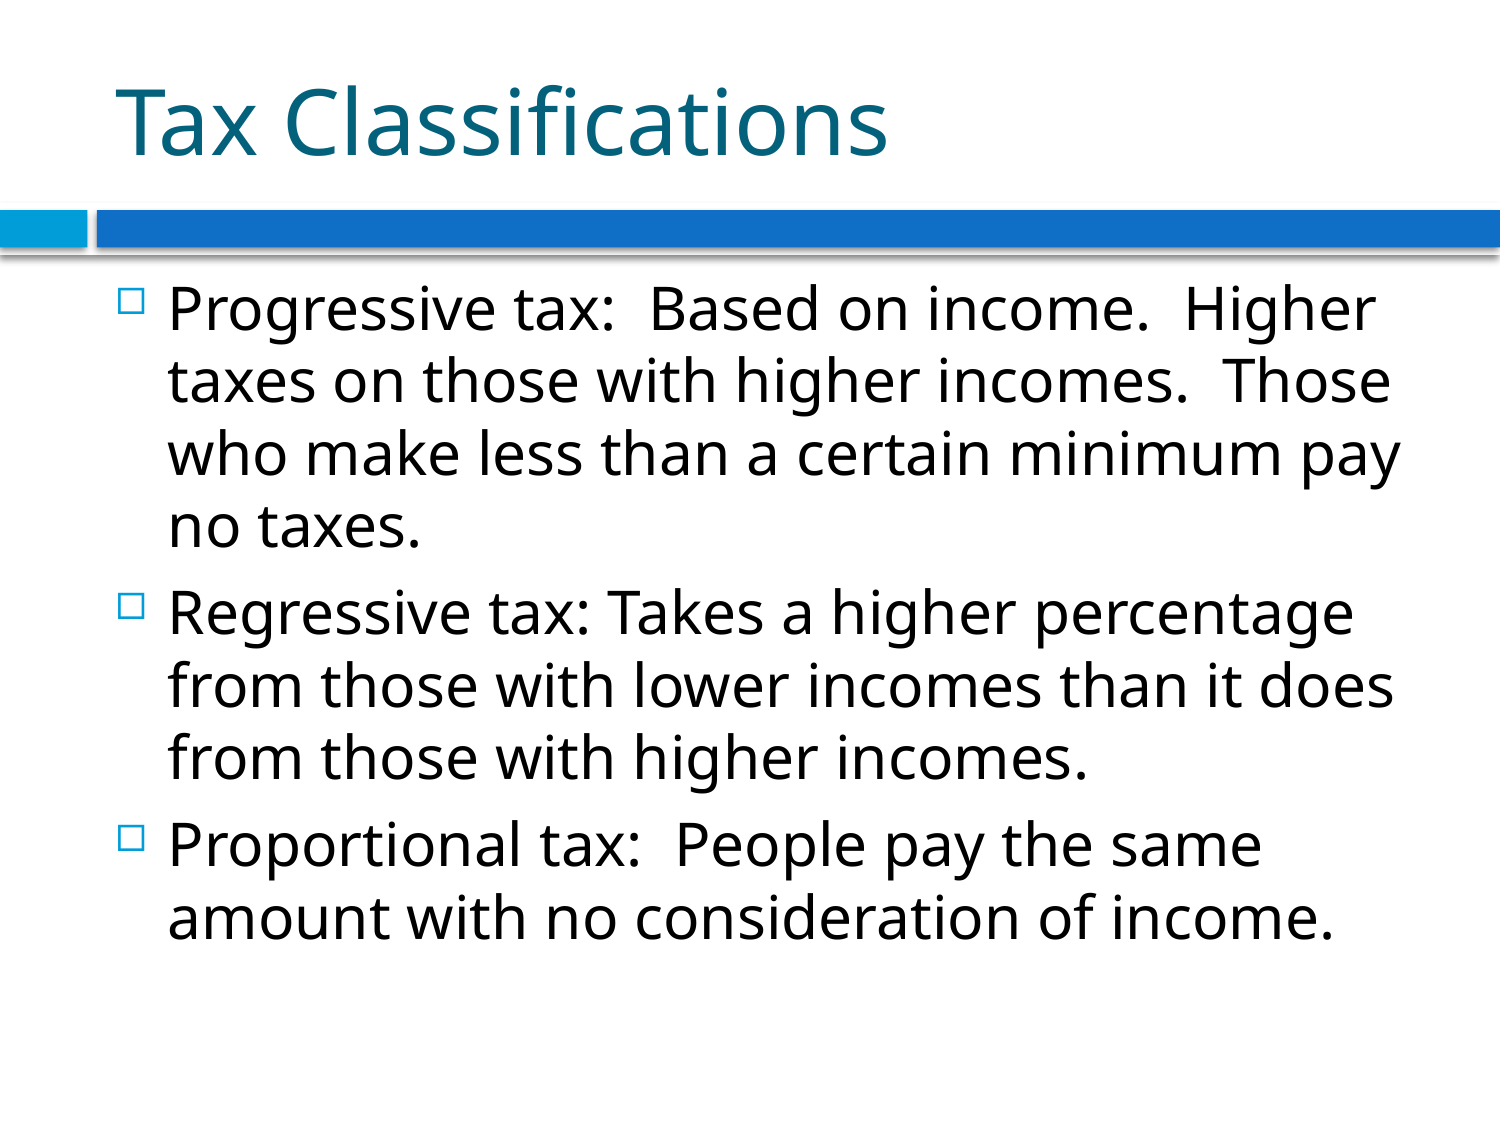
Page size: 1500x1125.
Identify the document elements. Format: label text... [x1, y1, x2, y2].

title Tax Classifications [100, 37, 1438, 200]
list Progressive tax: Based on income. Higher taxes on those with higher incomes. Those who make less than a certain minimum pay no taxes. Regressive tax: Takes a higher percentage from those with lower incomes than it does from those with higher incomes. Proportional tax: People pay the same amount with no consideration of income. [100, 262, 1438, 1000]
